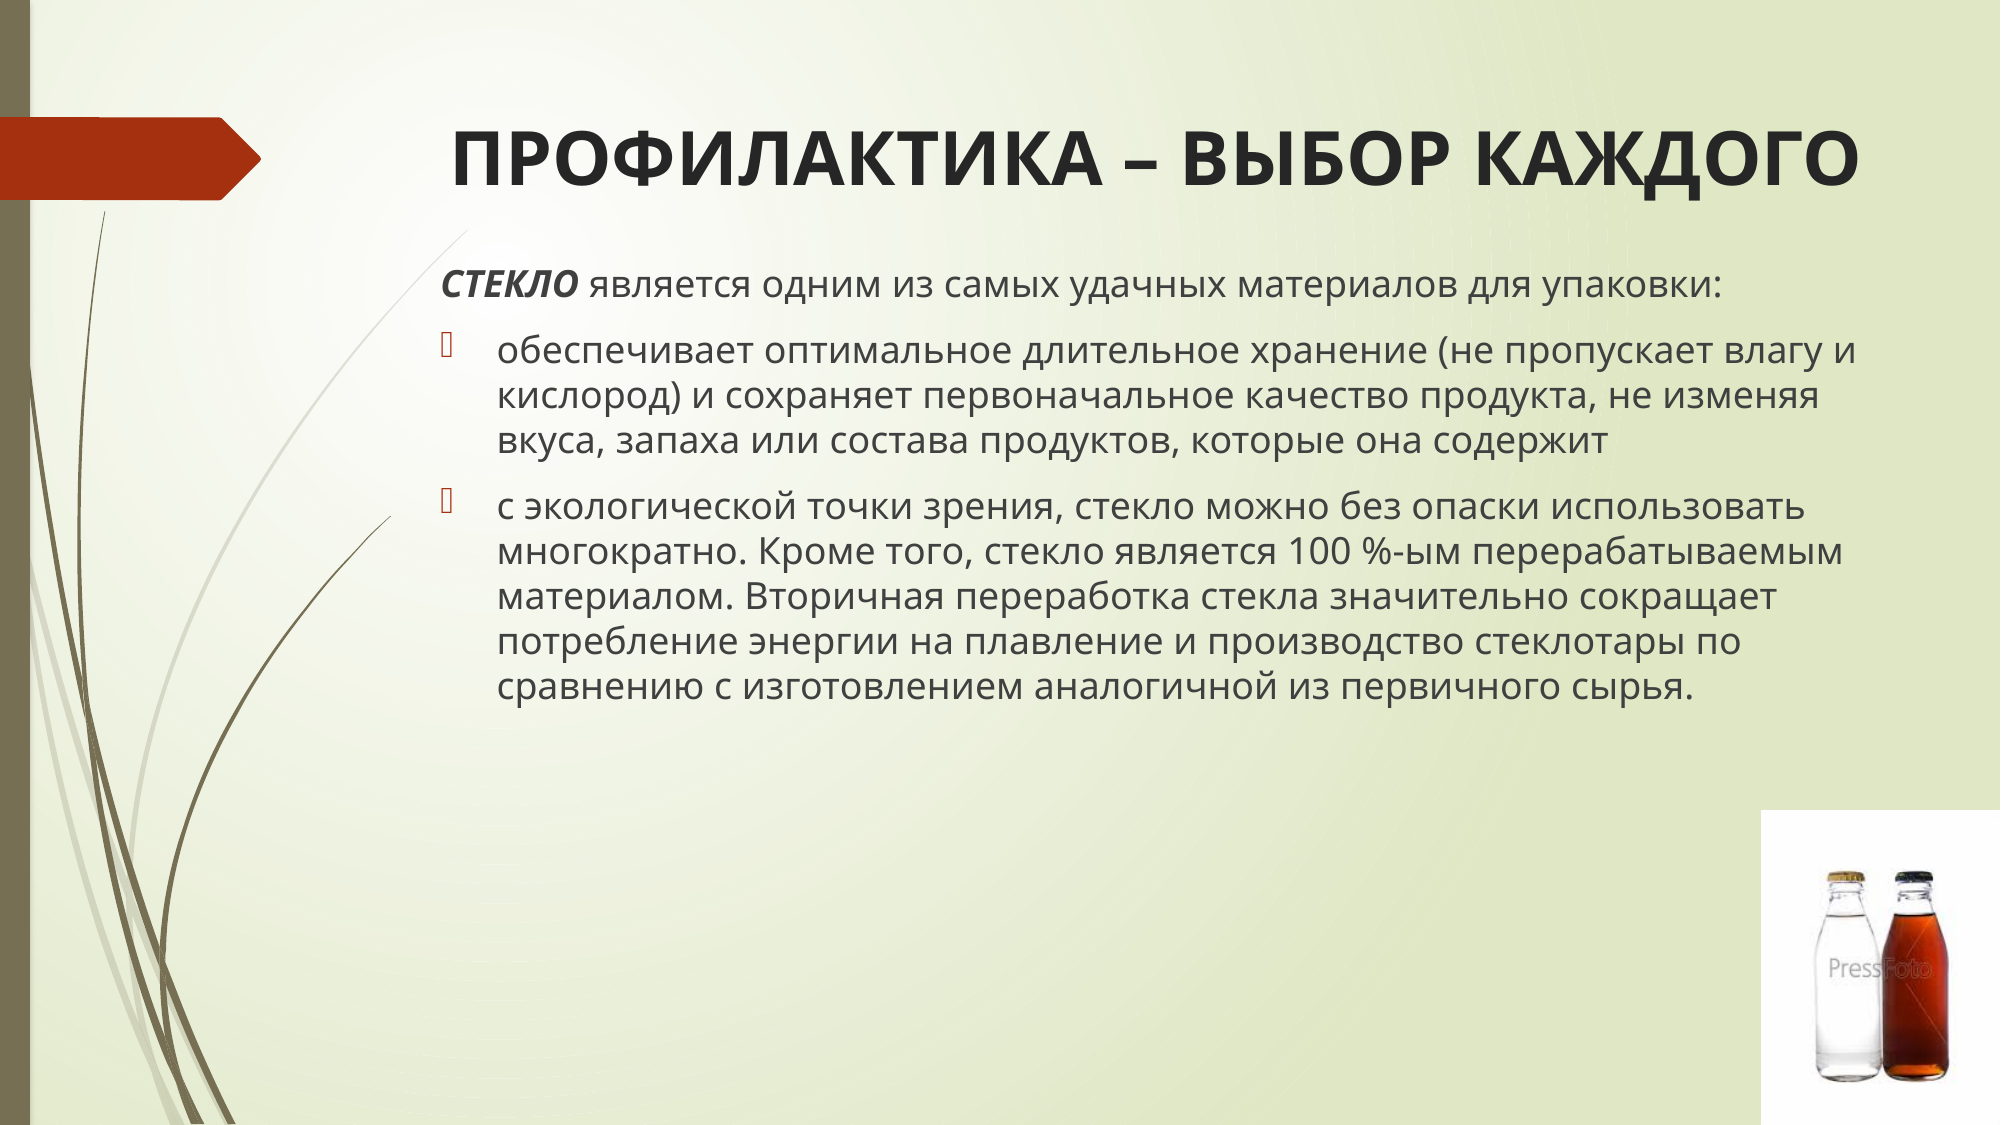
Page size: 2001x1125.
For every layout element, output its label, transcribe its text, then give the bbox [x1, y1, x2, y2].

picture [1761, 810, 2000, 1125]
list СТЕКЛО является одним из самых удачных материалов для упаковки: обеспечивает оптимальное длительное хранение (не пропускает влагу и кислород) и сохраняет первоначальное качество продукта, не изменяя вкуса, запаха или состава продуктов, которые она содержит с экологической точки зрения, стекло можно без опаски использовать многократно. Кроме того, стекло является 100 %-ым перерабатываемым материалом. Вторичная переработка стекла значительно сокращает потребление энергии на плавление и производство стеклотары по сравнению с изготовлением аналогичной из первичного сырья. [425, 252, 1888, 873]
title ПРОФИЛАКТИКА – ВЫБОР КАЖДОГО [425, 102, 1888, 252]
